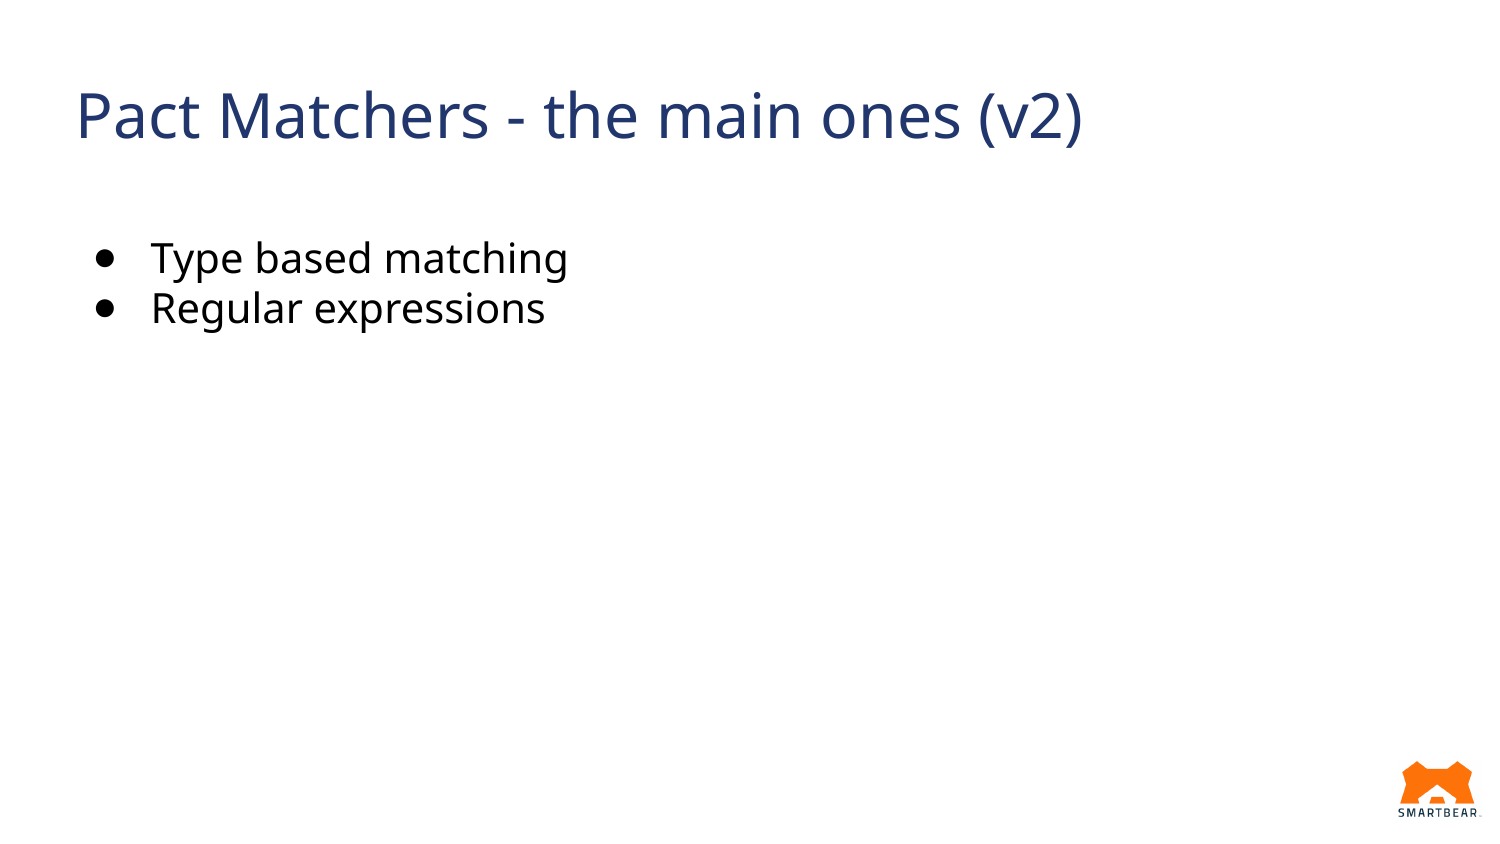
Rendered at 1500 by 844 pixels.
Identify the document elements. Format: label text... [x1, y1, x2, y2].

list Type based matching Regular expressions [60, 216, 1389, 740]
title Pact Matchers - the main ones (v2) [60, 9, 1375, 216]
picture [1398, 761, 1482, 817]
